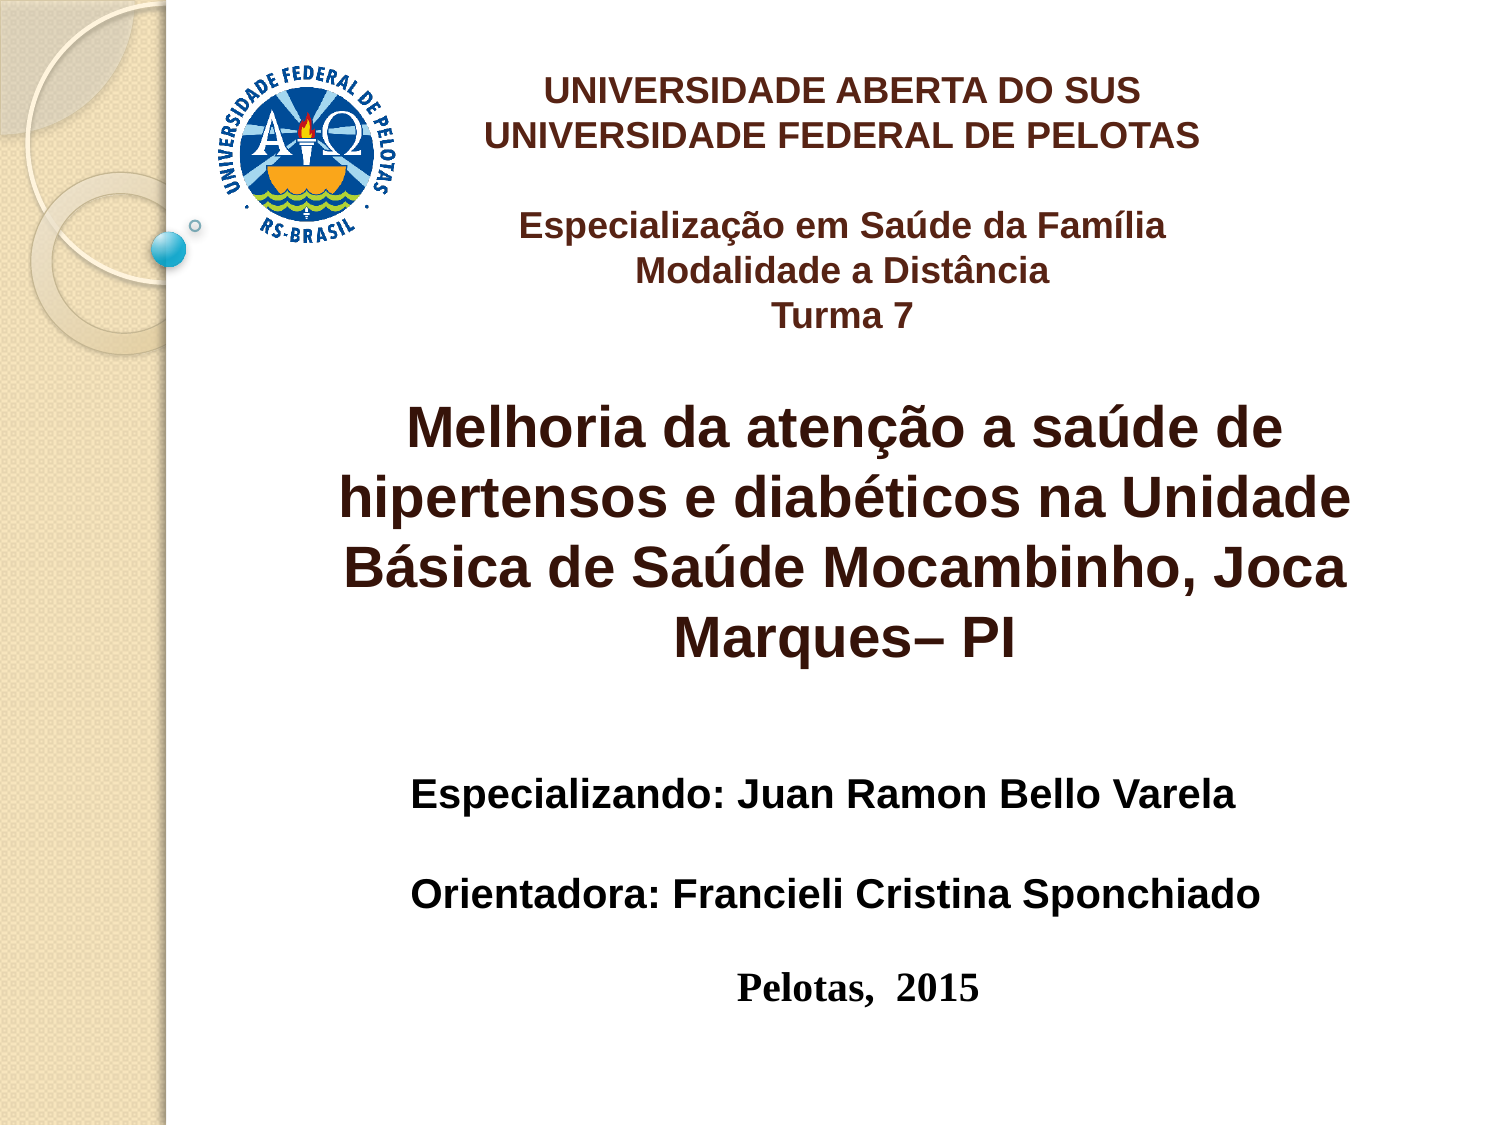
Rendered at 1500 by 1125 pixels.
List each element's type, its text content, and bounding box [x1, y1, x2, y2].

text_box Especializando: Juan Ramon Bello Varela Orientadora: Francieli Cristina Sponchiado [395, 734, 1322, 925]
title UNIVERSIDADE ABERTA DO SUS UNIVERSIDADE FEDERAL DE PELOTAS Especialização em Saúde da Família Modalidade a Distância Turma 7 [234, 40, 1450, 389]
text_box Pelotas, 2015 [586, 952, 1131, 1018]
picture [215, 61, 398, 246]
subtitle Melhoria da atenção a saúde de hipertensos e diabéticos na Unidade Básica de Saúde Mocambinho, Joca Marques– PI [235, 388, 1451, 689]
